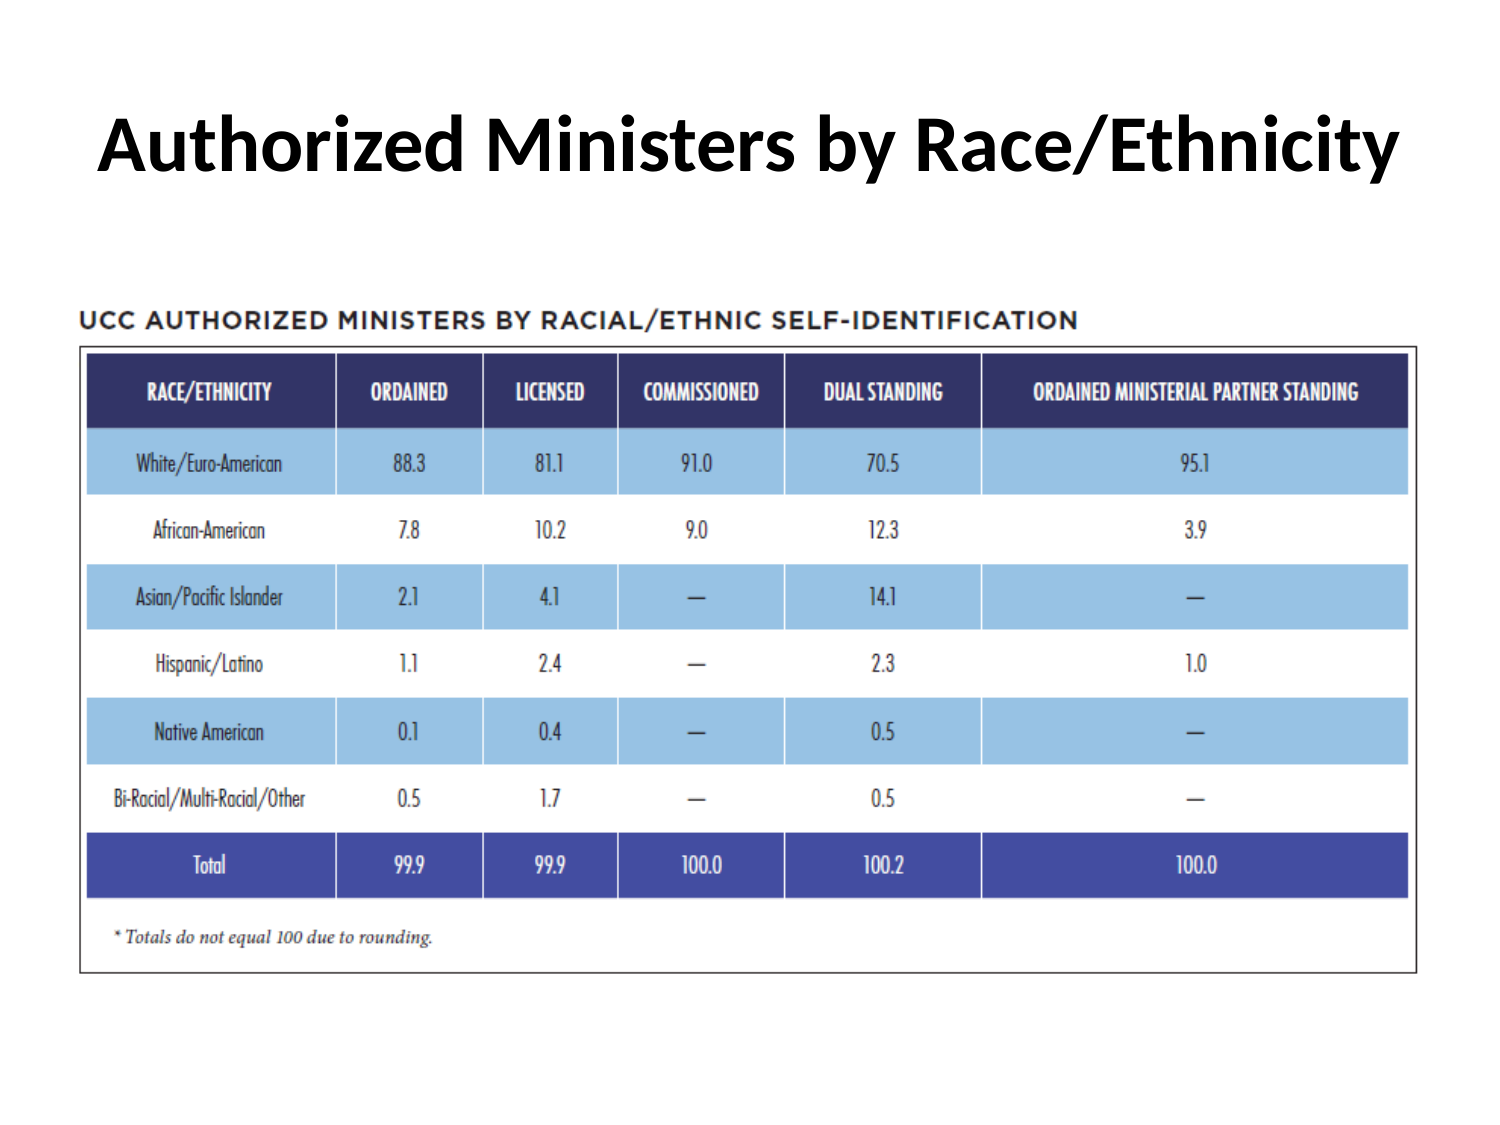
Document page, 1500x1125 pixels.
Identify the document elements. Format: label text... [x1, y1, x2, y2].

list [74, 284, 1426, 984]
title Authorized Ministers by Race/Ethnicity [75, 45, 1425, 233]
